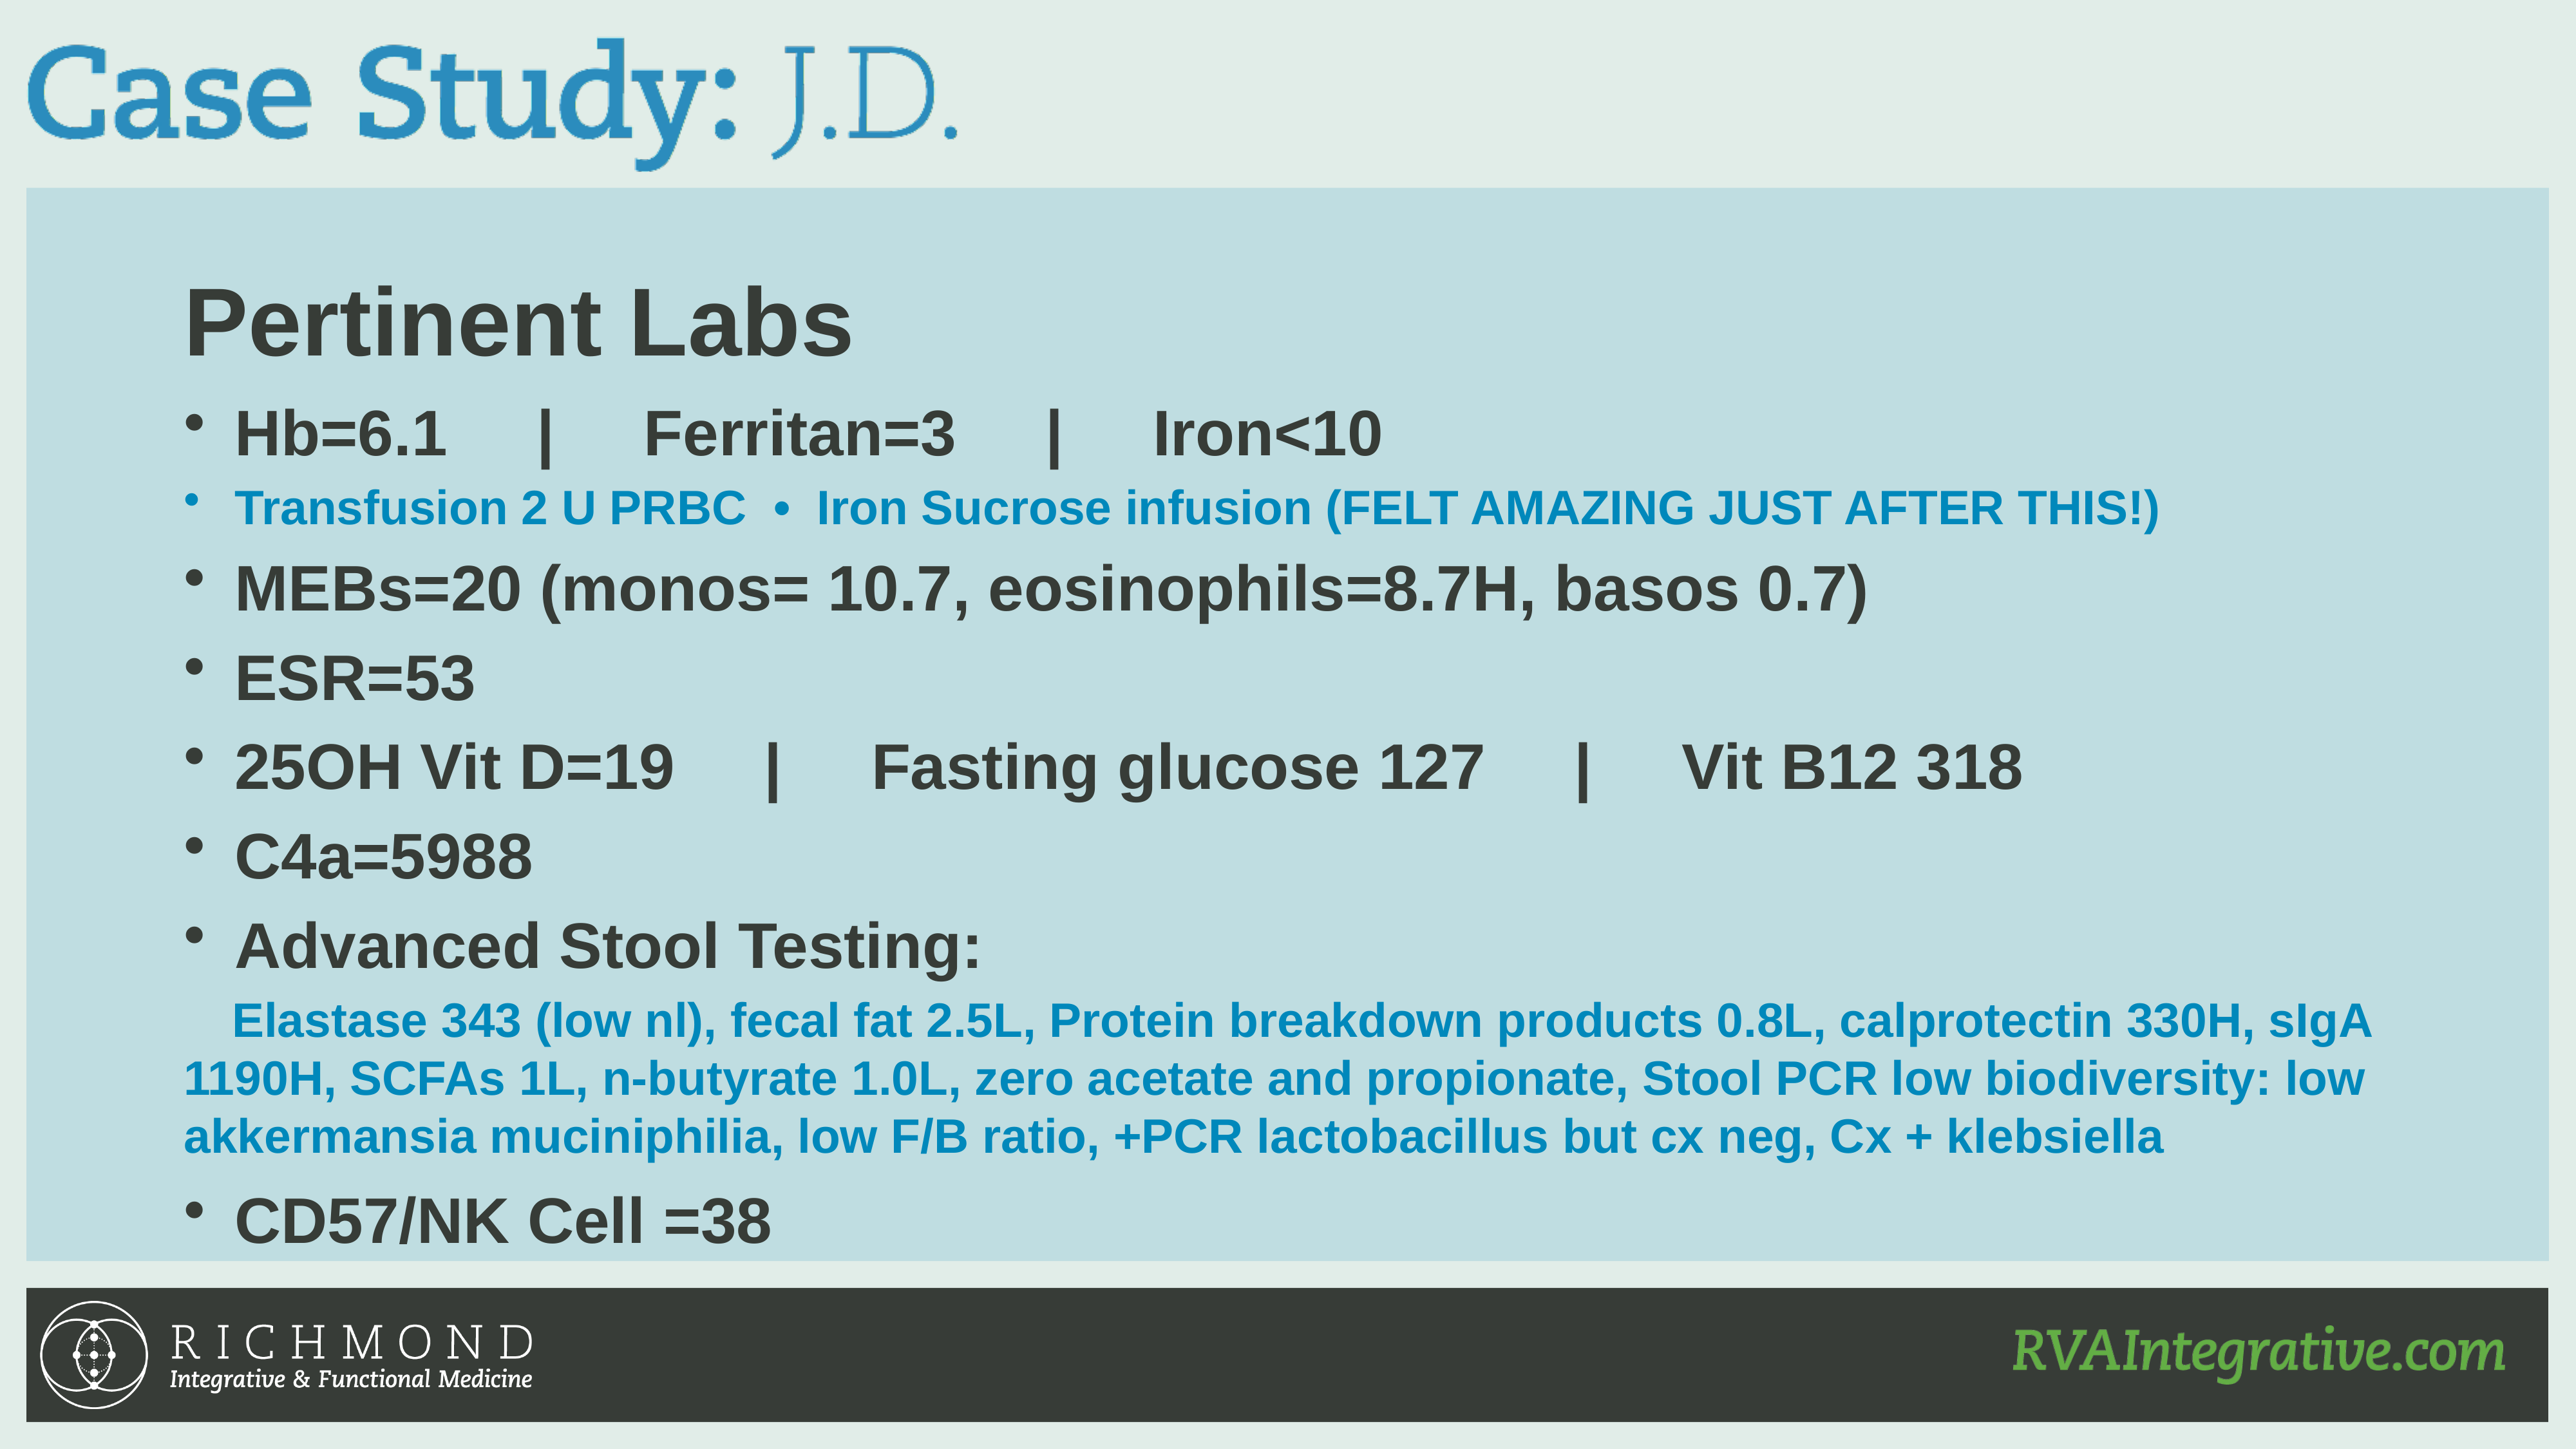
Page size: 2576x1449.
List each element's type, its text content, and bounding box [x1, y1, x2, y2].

picture [23, 28, 969, 173]
text_box Pertinent Labs Hb=6.1 | Ferritan=3 | Iron<10 Transfusion 2 U PRBC • Iron Sucrose infusion (FELT AMAZING JUST AFTER THIS!) MEBs=20 (monos= 10.7, eosinophils=8.7H, basos 0.7) ESR=53 25OH Vit D=19 | Fasting glucose 127 | Vit B12 318 C4a=5988 Advanced Stool Testing: Elastase 343 (low nl), fecal fat 2.5L, Protein breakdown products 0.8L, calprotectin 330H, sIgA 1190H, SCFAs 1L, n-butyrate 1.0L, zero acetate and propionate, Stool PCR low biodiversity: low akkermansia muciniphilia, low F/B ratio, +PCR lactobacillus but cx neg, Cx + klebsiella CD57/NK Cell =38 [174, 249, 2402, 1361]
picture [40, 1301, 532, 1409]
picture [2012, 1325, 2505, 1385]
